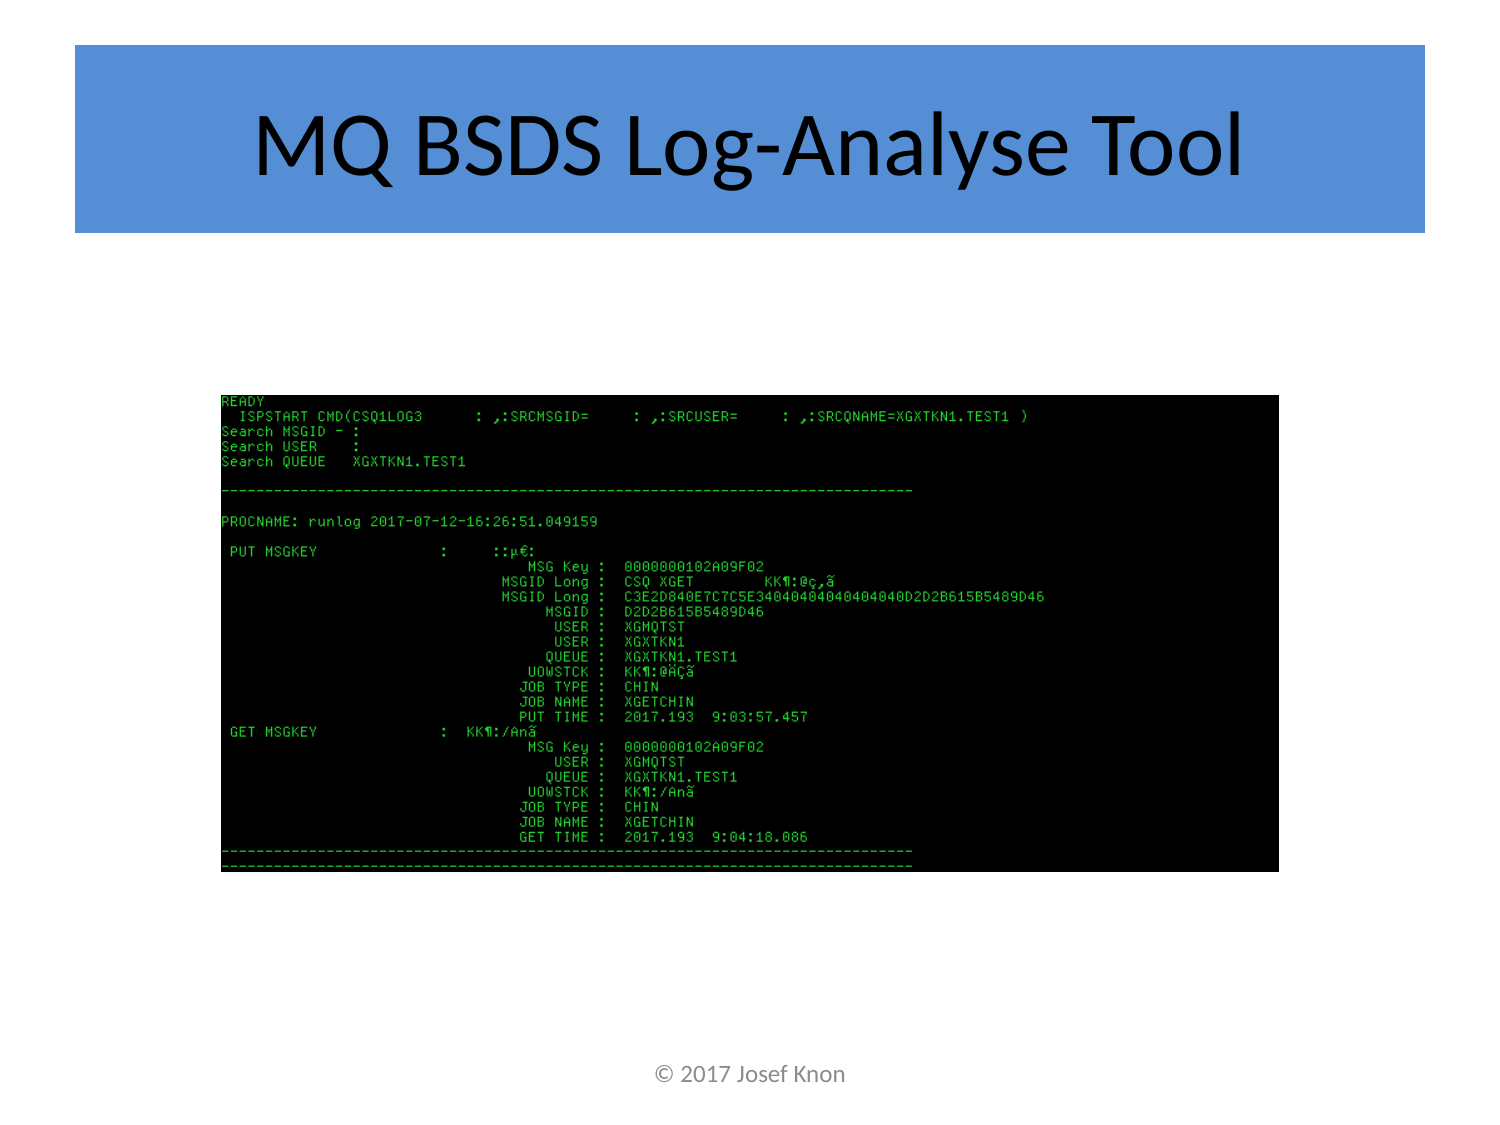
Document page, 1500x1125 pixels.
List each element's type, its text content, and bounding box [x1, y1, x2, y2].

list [221, 395, 1279, 873]
title MQ BSDS Log-Analyse Tool [75, 45, 1425, 233]
footer © 2017 Josef Knon [512, 1042, 988, 1103]
